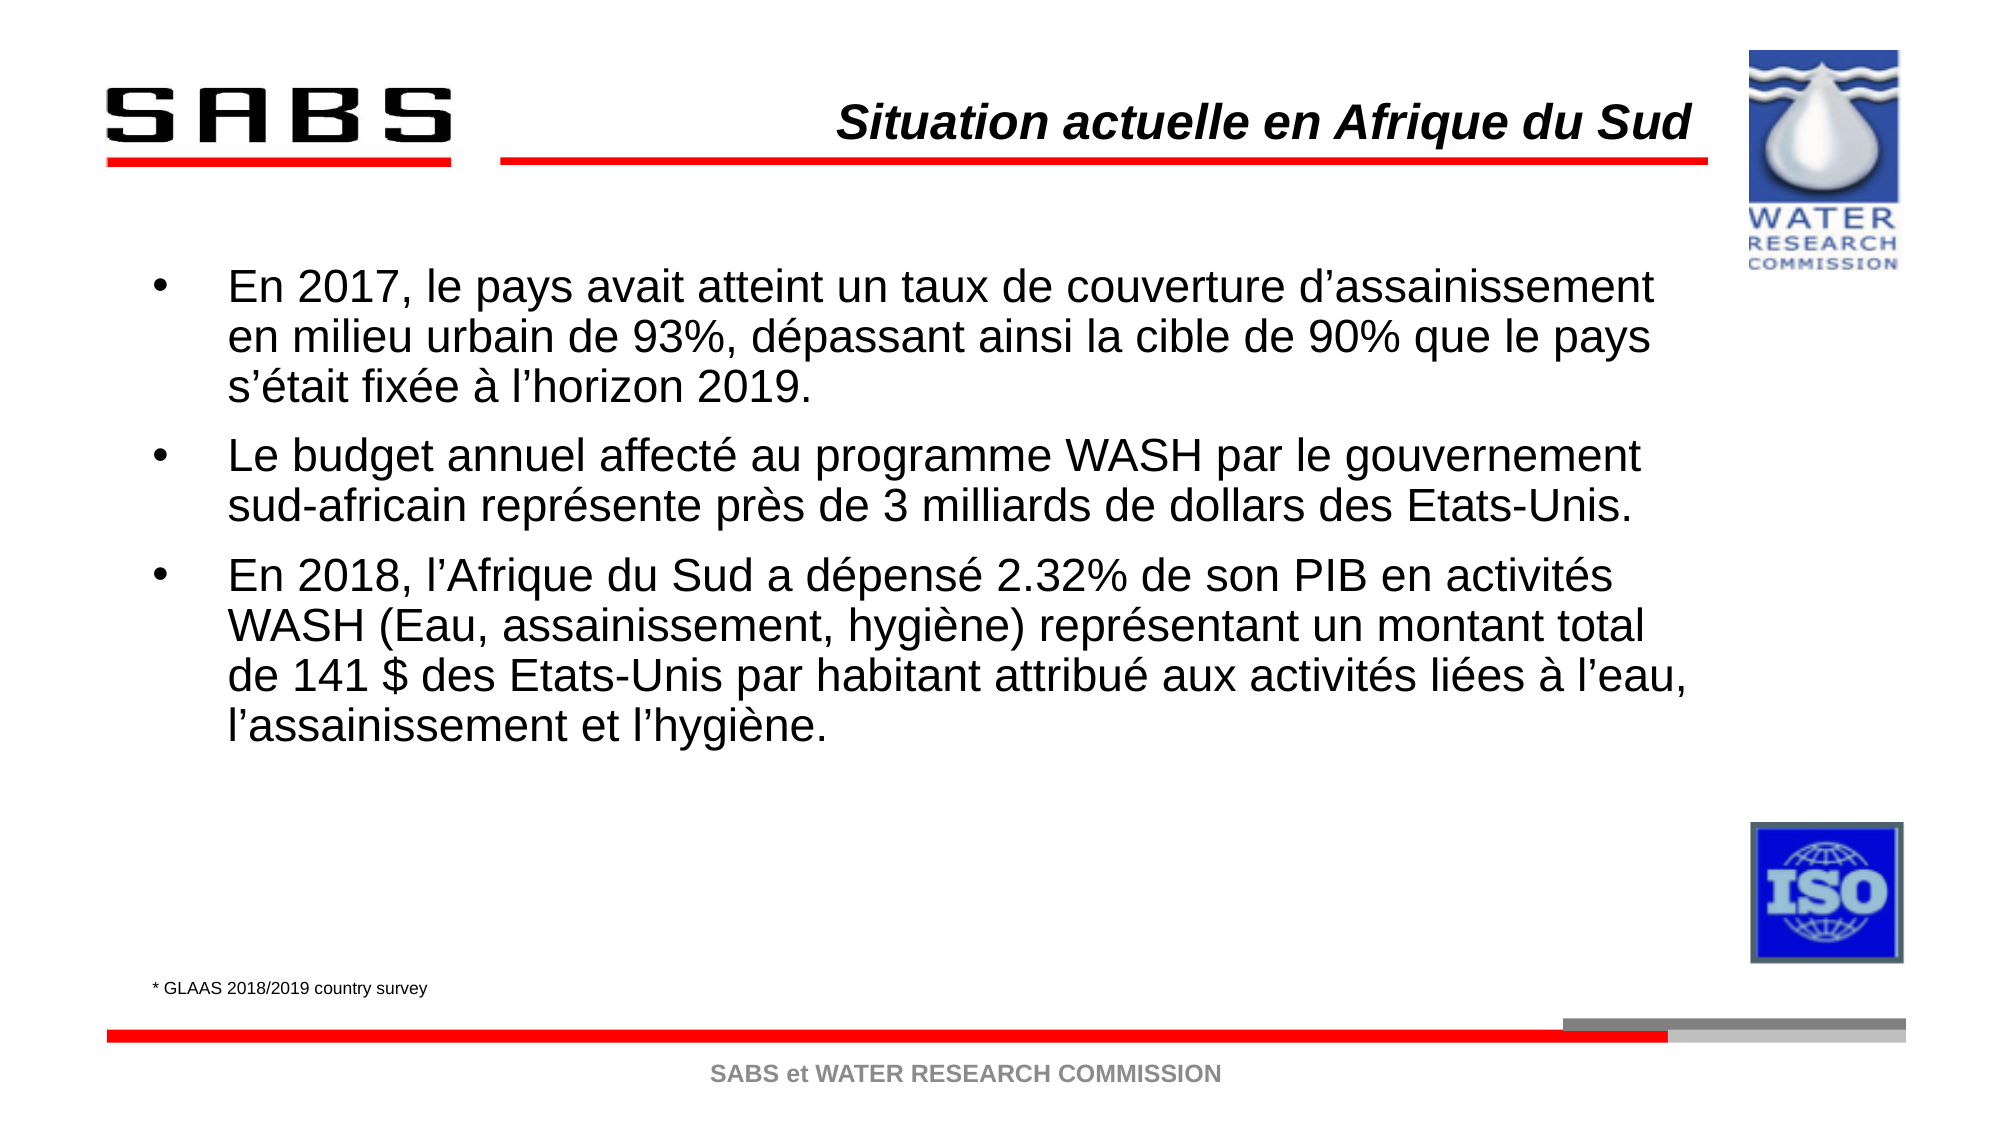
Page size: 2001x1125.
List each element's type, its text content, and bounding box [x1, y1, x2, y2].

list Situation actuelle en Afrique du Sud [756, 22, 1708, 158]
picture [1749, 822, 1906, 966]
list En 2017, le pays avait atteint un taux de couverture d’assainissement en milieu urbain de 93%, dépassant ainsi la cible de 90% que le pays s’était fixée à l’horizon 2019. Le budget annuel affecté au programme WASH par le gouvernement sud-africain représente près de 3 milliards de dollars des Etats-Unis. En 2018, l’Afrique du Sud a dépensé 2.32% de son PIB en activités WASH (Eau, assainissement, hygiène) représentant un montant total de 141 $ des Etats-Unis par habitant attribué aux activités liées à l’eau, l’assainissement et l’hygiène. * GLAAS 2018/2019 country survey [137, 179, 1708, 1014]
picture [106, 84, 459, 167]
picture [1749, 50, 1906, 272]
